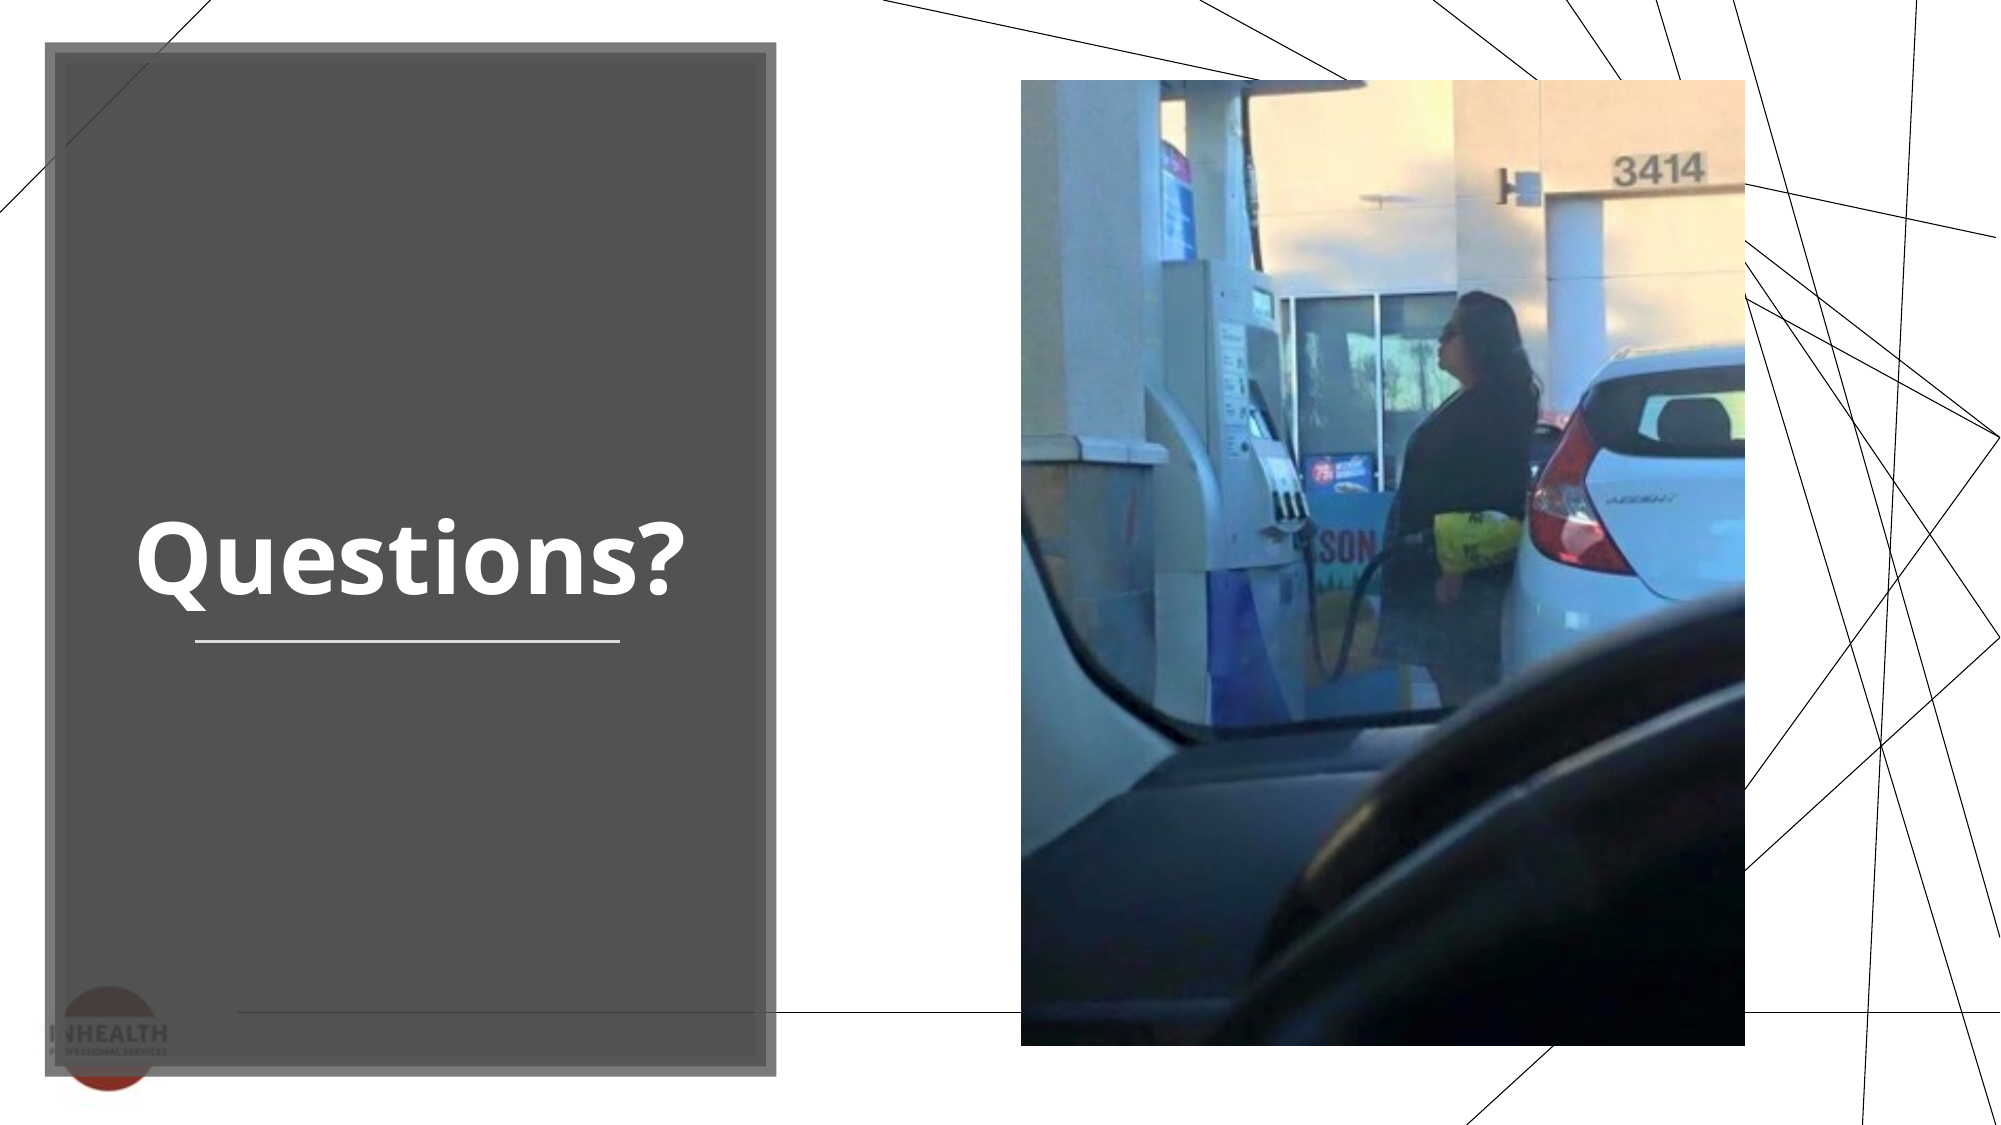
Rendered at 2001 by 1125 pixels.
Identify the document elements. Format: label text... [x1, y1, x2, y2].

picture [39, 980, 180, 1106]
picture [1021, 80, 1745, 1046]
text_box [54, 52, 767, 1067]
title Questions? [110, 149, 711, 624]
